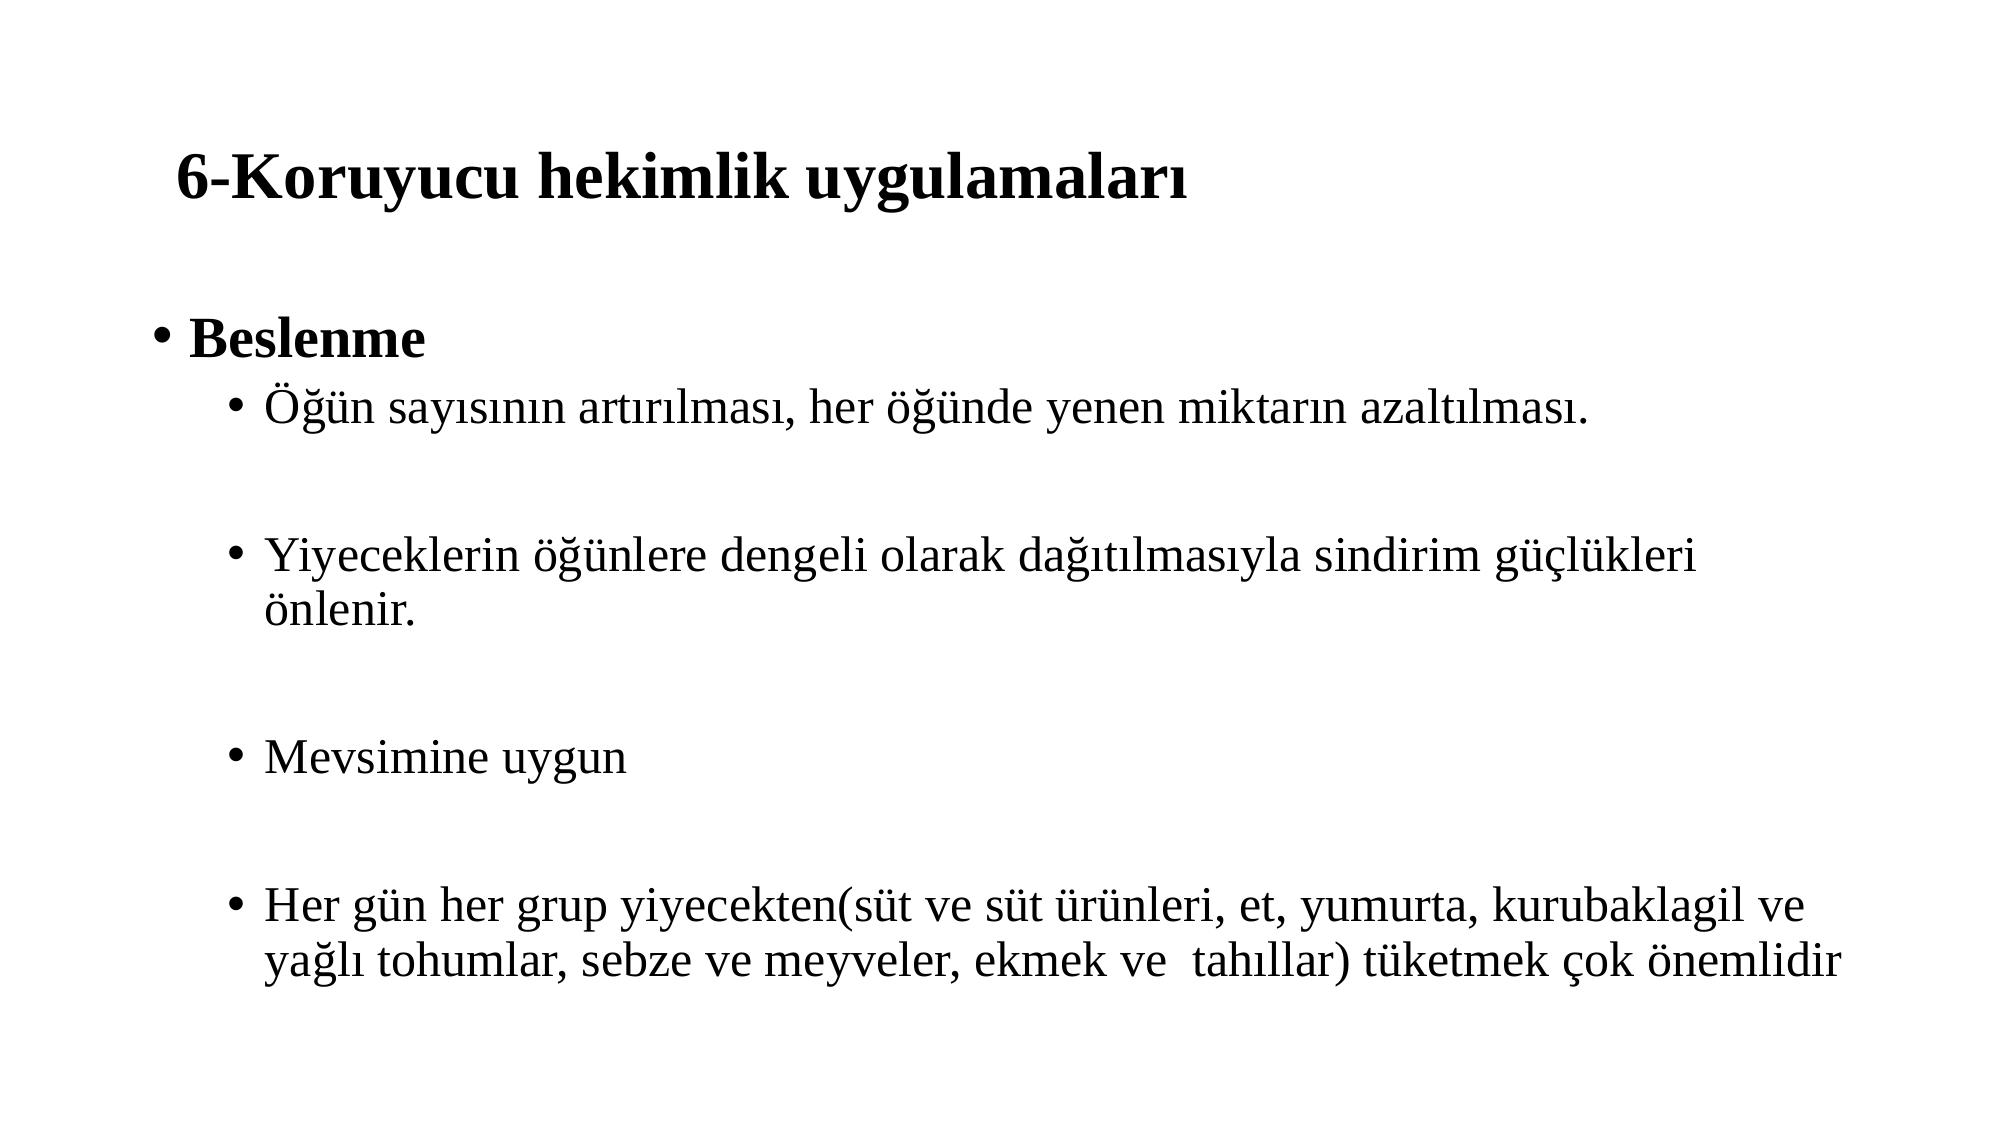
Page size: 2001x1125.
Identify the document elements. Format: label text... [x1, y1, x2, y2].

title 6-Koruyucu hekimlik uygulamaları [137, 59, 1863, 278]
list Beslenme Öğün sayısının artırılması, her öğünde yenen miktarın azaltılması. Yiyeceklerin öğünlere dengeli olarak dağıtılmasıyla sindirim güçlükleri önlenir. Mevsimine uygun Her gün her grup yiyecekten(süt ve süt ürünleri, et, yumurta, kurubaklagil ve yağlı tohumlar, sebze ve meyveler, ekmek ve tahıllar) tüketmek çok önemlidir [137, 299, 1863, 1014]
